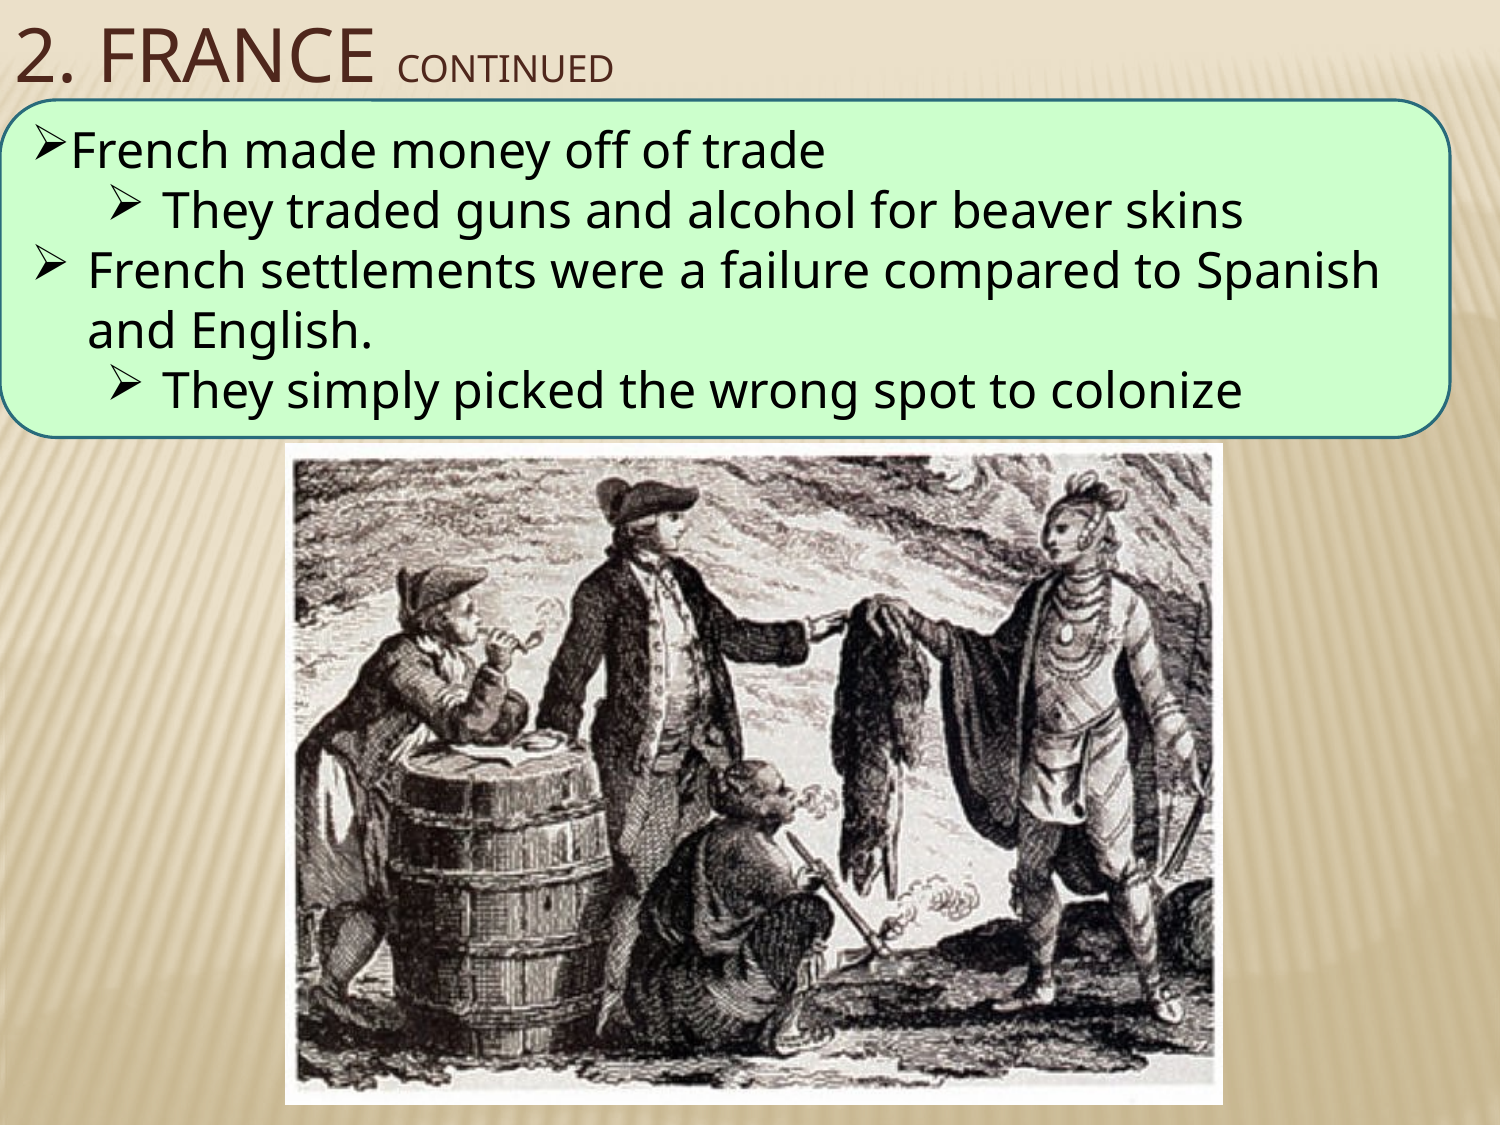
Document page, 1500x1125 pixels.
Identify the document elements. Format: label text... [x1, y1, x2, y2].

text_box French made money off of trade They traded guns and alcohol for beaver skins French settlements were a failure compared to Spanish and English. They simply picked the wrong spot to colonize [0, 98, 1452, 440]
text_box 2. France continued [0, 0, 1425, 138]
picture [284, 443, 1223, 1105]
